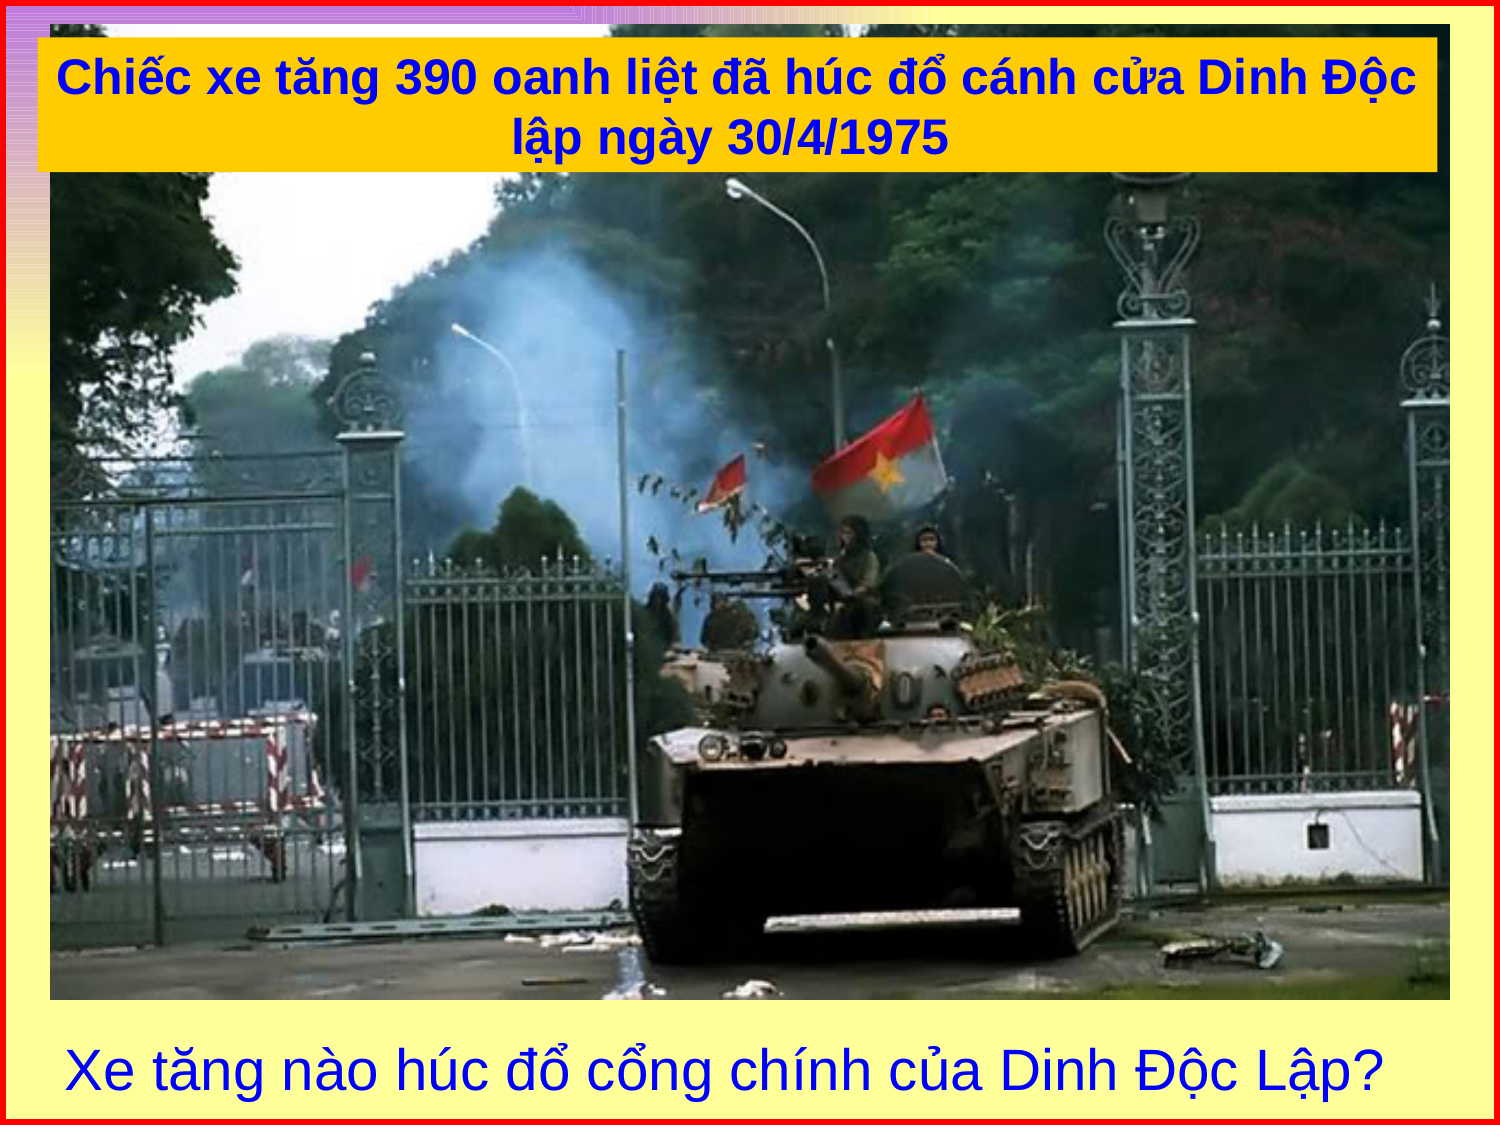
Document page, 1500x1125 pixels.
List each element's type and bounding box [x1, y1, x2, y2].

text_box [37, 37, 44, 173]
picture [49, 24, 1451, 1001]
text_box [0, 0, 1500, 1125]
